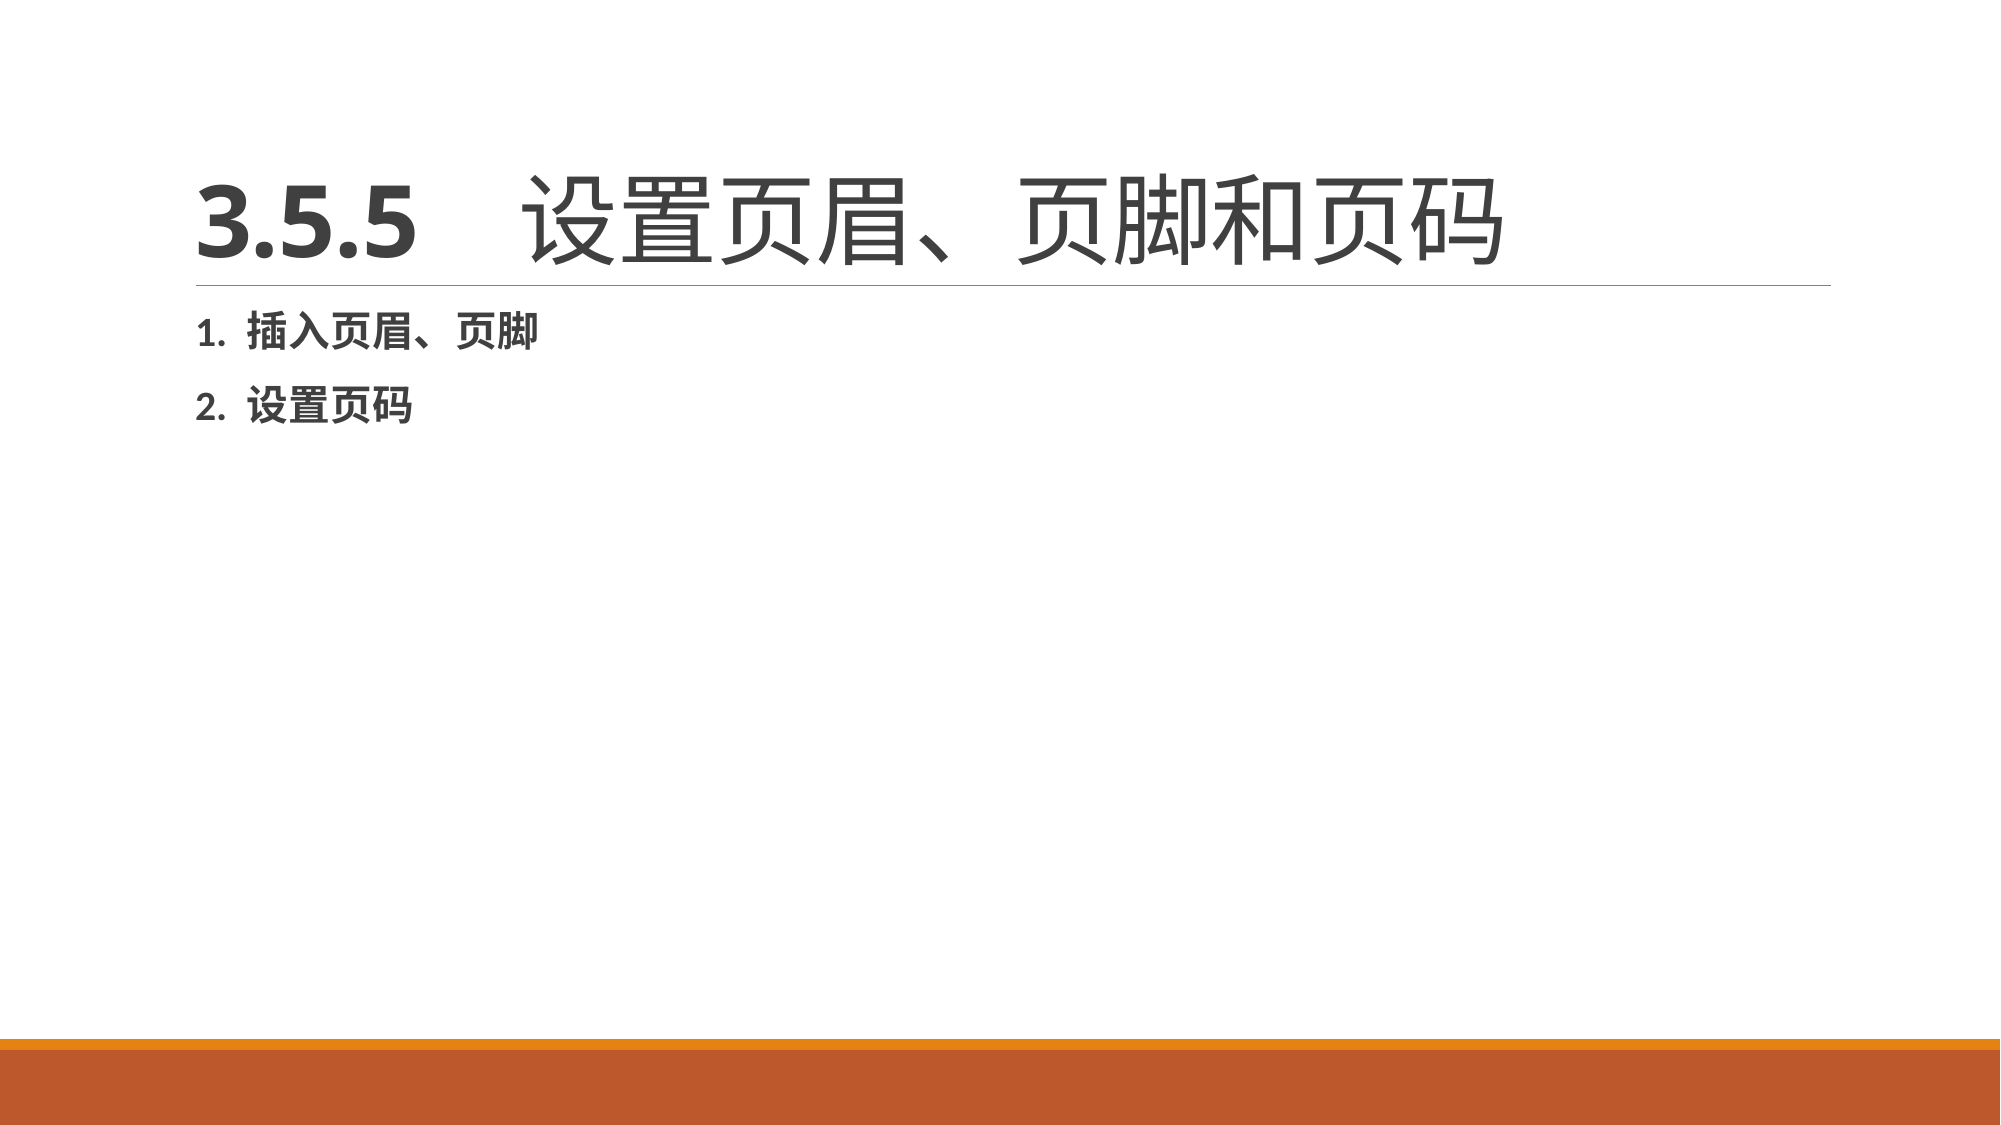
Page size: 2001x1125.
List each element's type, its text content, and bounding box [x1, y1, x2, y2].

list 1. 插入页眉、页脚 2. 设置页码 [180, 302, 1830, 963]
title 3.5.5 设置页眉、页脚和页码 [180, 47, 1830, 285]
